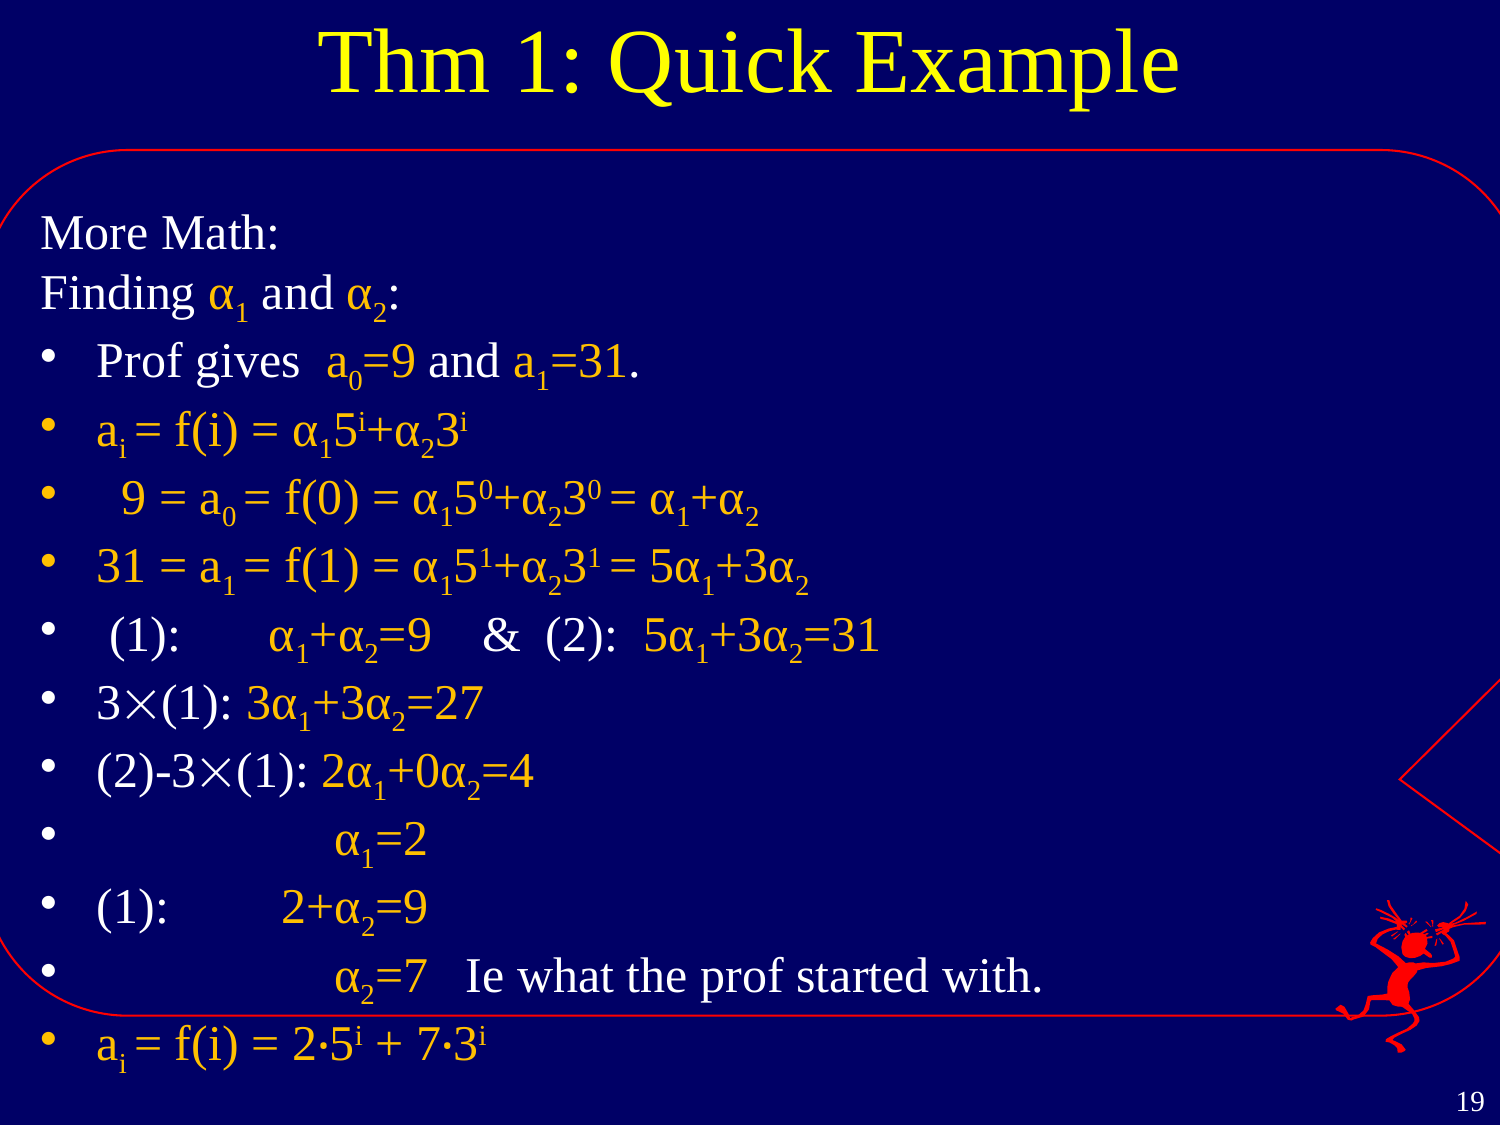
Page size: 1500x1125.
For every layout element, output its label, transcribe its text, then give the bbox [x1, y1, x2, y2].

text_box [1335, 899, 1487, 1053]
title Thm 1: Quick Example [112, 0, 1388, 113]
text_box More Math: Finding α1 and α2: Prof gives a0=9 and a1=31. ai = f(i) = α15i+α23i 9 = a0 = f(0) = α150+α230 = α1+α2 31 = a1 = f(1) = α151+α231 = 5α1+3α2 (1): α1+α2=9 & (2): 5α1+3α2=31 3(1): 3α1+3α2=27 (2)-3(1): 2α1+0α2=4 α1=2 (1): 2+α2=9 α2=7 Ie what the prof started with. ai = f(i) = 2‧5i + 7‧3i [0, 149, 1500, 1016]
